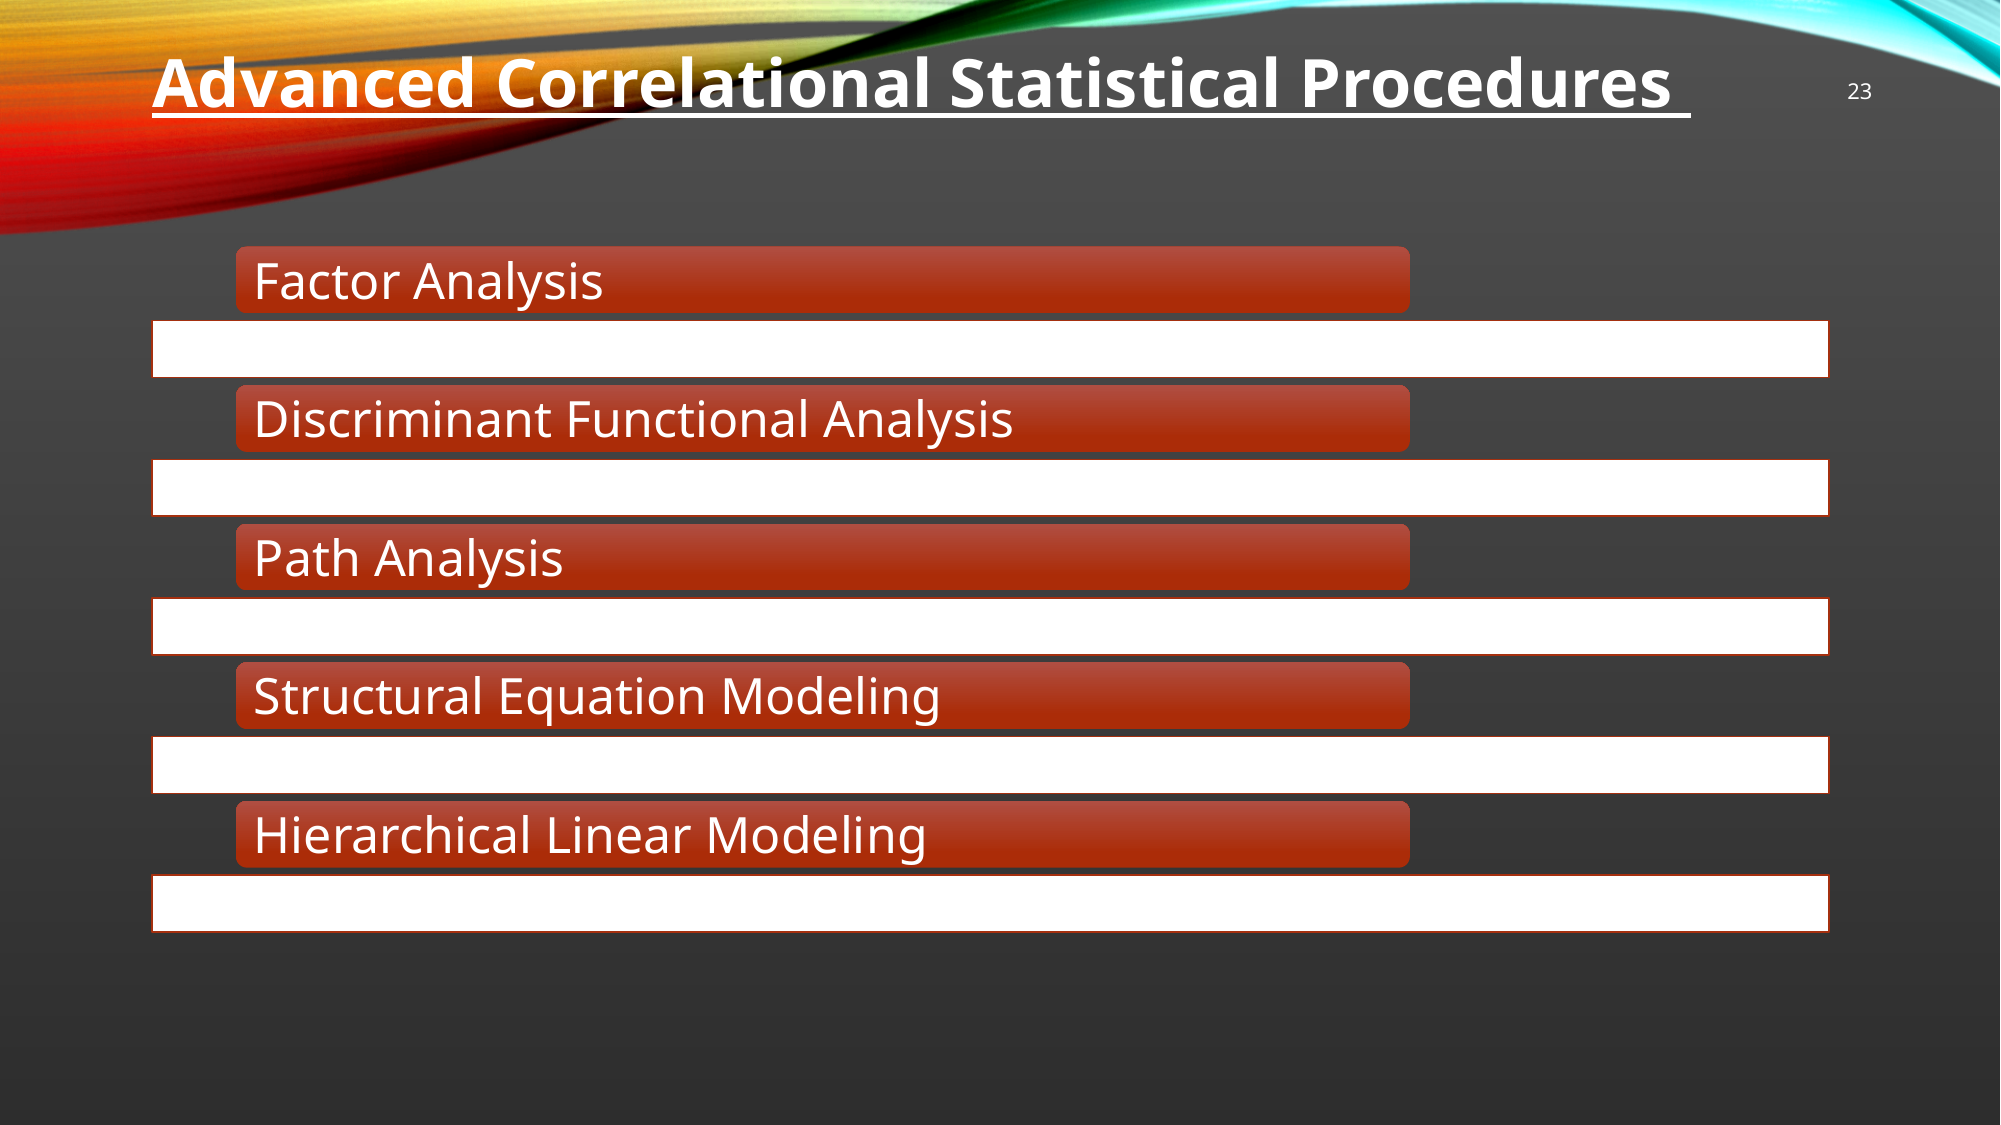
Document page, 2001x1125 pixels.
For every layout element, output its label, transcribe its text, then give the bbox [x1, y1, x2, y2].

text_box Advanced Correlational Statistical Procedures [38, 33, 1805, 209]
slide_number 23 [1805, 62, 1888, 123]
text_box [151, 238, 1830, 933]
picture [0, 0, 2000, 237]
